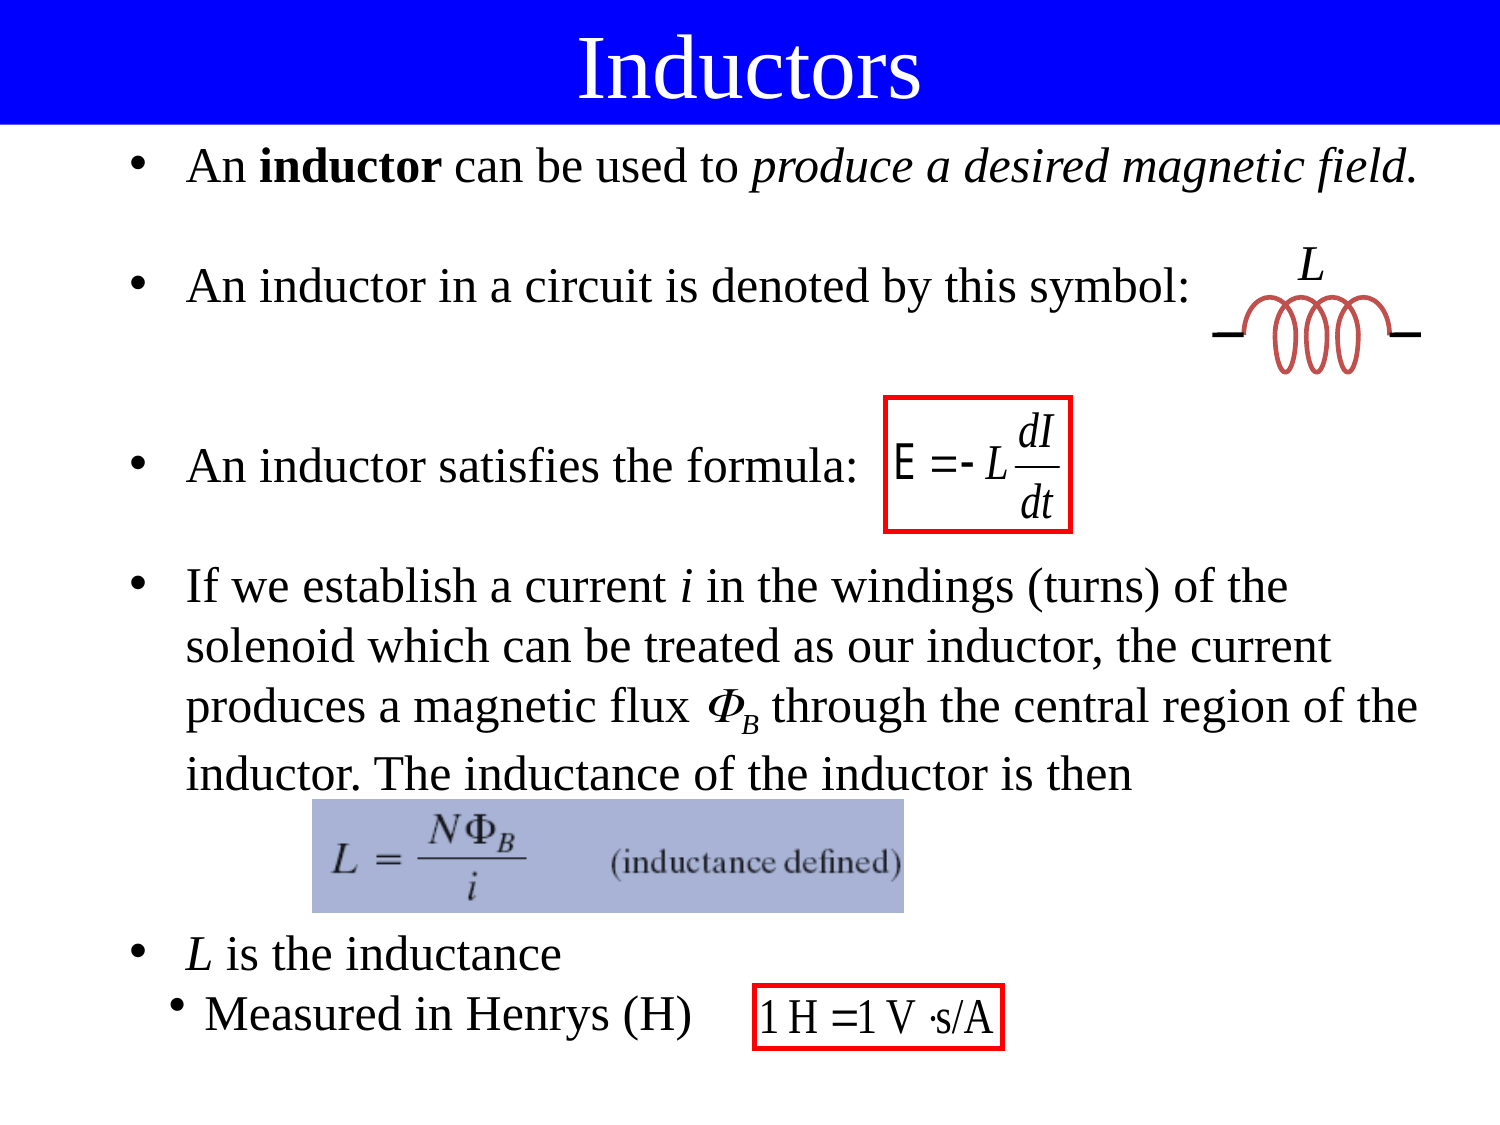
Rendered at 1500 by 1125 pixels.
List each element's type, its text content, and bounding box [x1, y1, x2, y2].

picture [312, 799, 905, 913]
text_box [756, 987, 1001, 1047]
text_box An inductor can be used to produce a desired magnetic field. An inductor in a circuit is denoted by this symbol: An inductor satisfies the formula: If we establish a current i in the windings (turns) of the solenoid which can be treated as our inductor, the current produces a magnetic flux FB through the central region of the inductor. The inductance of the inductor is then L is the inductance Measured in Henrys (H) [114, 124, 1438, 1048]
text_box L [1283, 223, 1388, 295]
text_box Inductors [0, 0, 1500, 125]
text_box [887, 399, 1069, 530]
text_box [1212, 296, 1422, 373]
